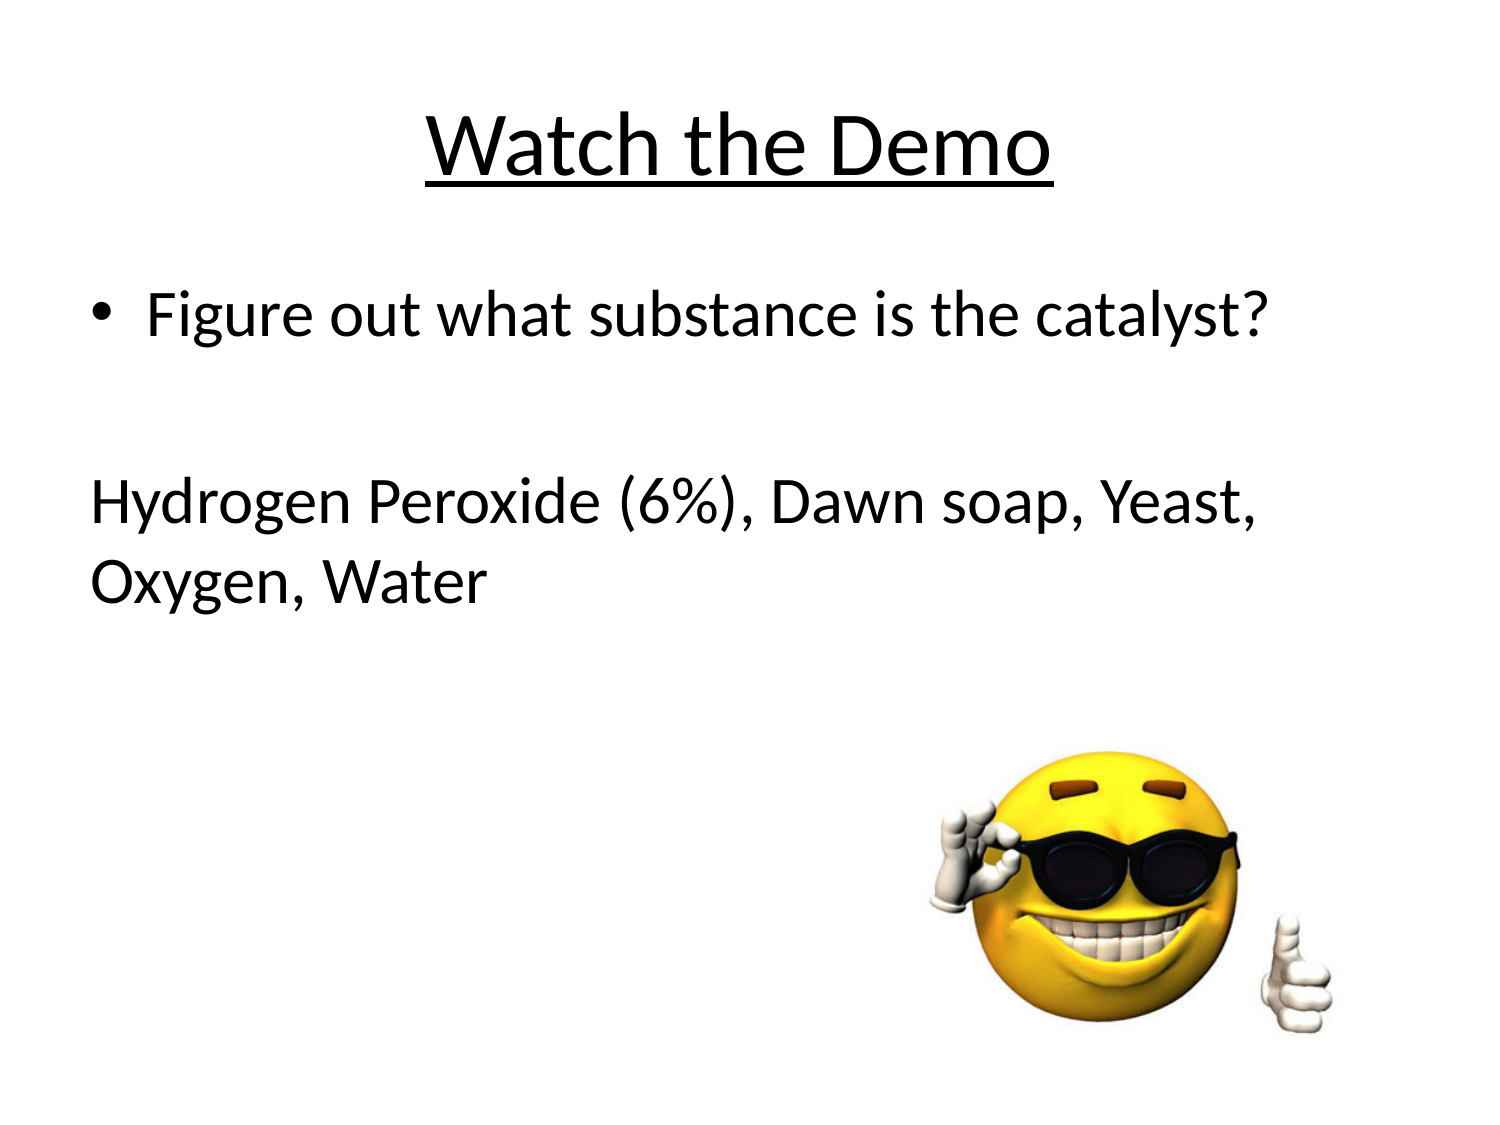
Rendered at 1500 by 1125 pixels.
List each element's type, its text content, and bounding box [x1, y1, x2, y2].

title Watch the Demo [75, 45, 1425, 233]
picture [862, 666, 1351, 1121]
list Figure out what substance is the catalyst? Hydrogen Peroxide (6%), Dawn soap, Yeast, Oxygen, Water [75, 262, 1425, 1005]
